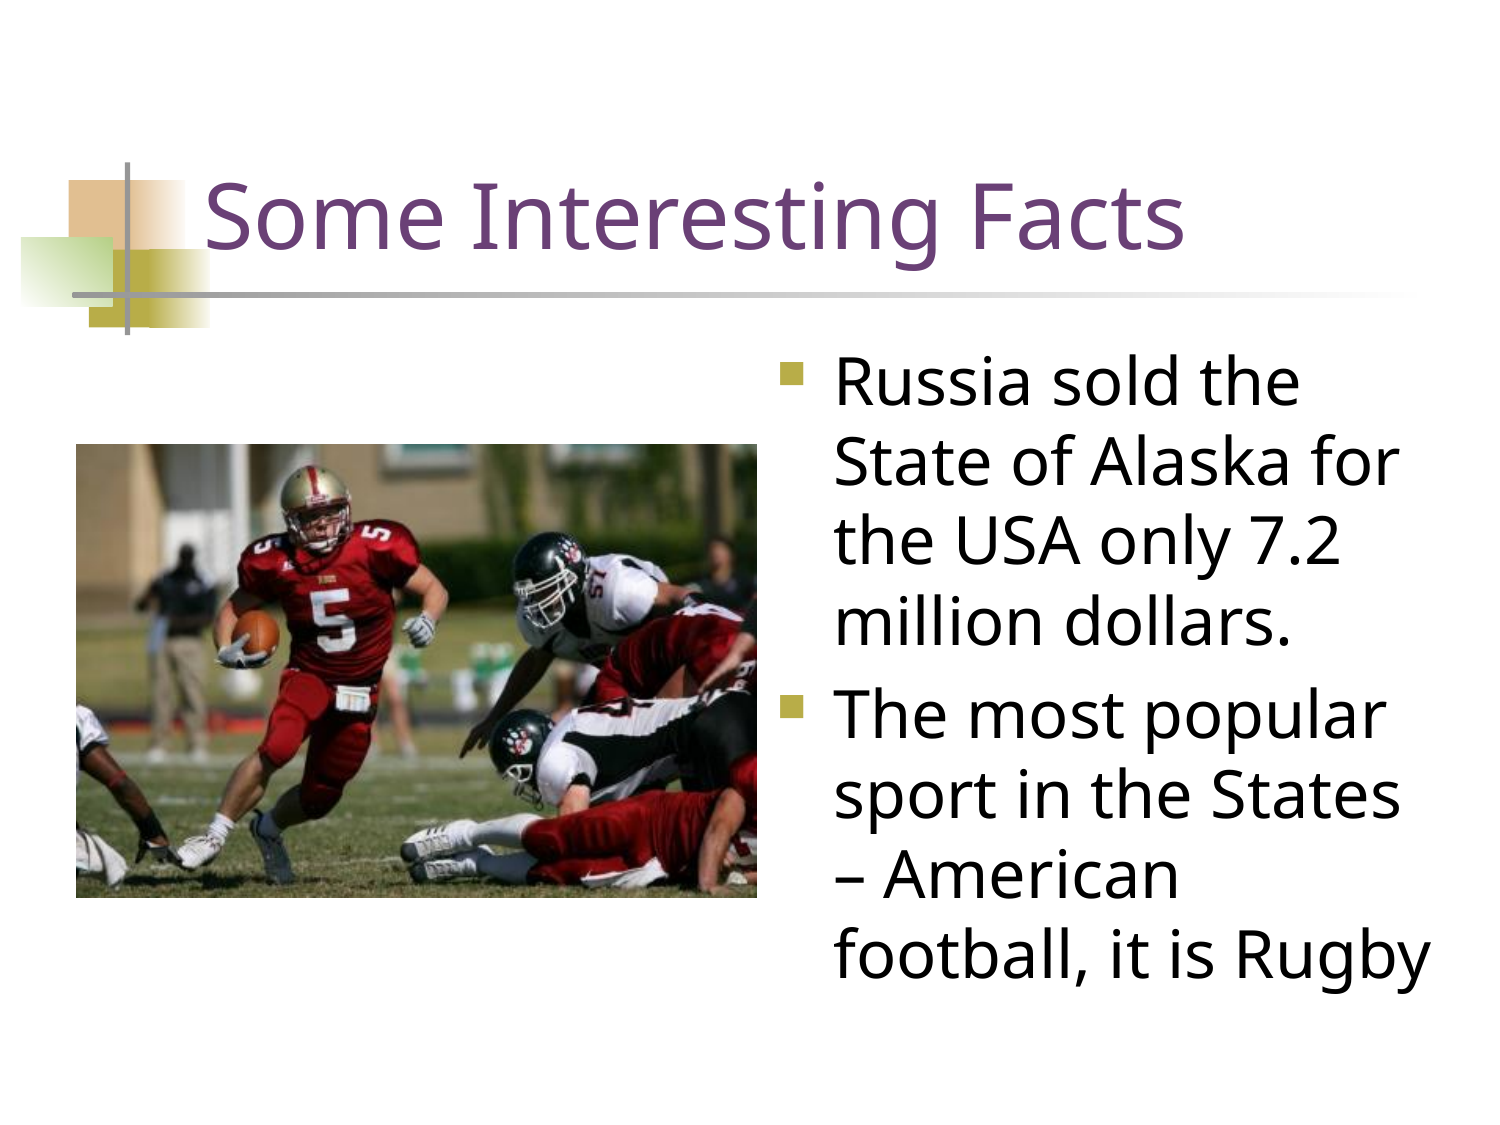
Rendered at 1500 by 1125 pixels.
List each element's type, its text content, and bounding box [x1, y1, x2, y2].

picture [76, 444, 757, 898]
title Some Interesting Facts [188, 35, 1468, 275]
list Russia sold the State of Alaska for the USA only 7.2 million dollars. The most popular sport in the States – American football, it is Rugby [761, 331, 1469, 1006]
